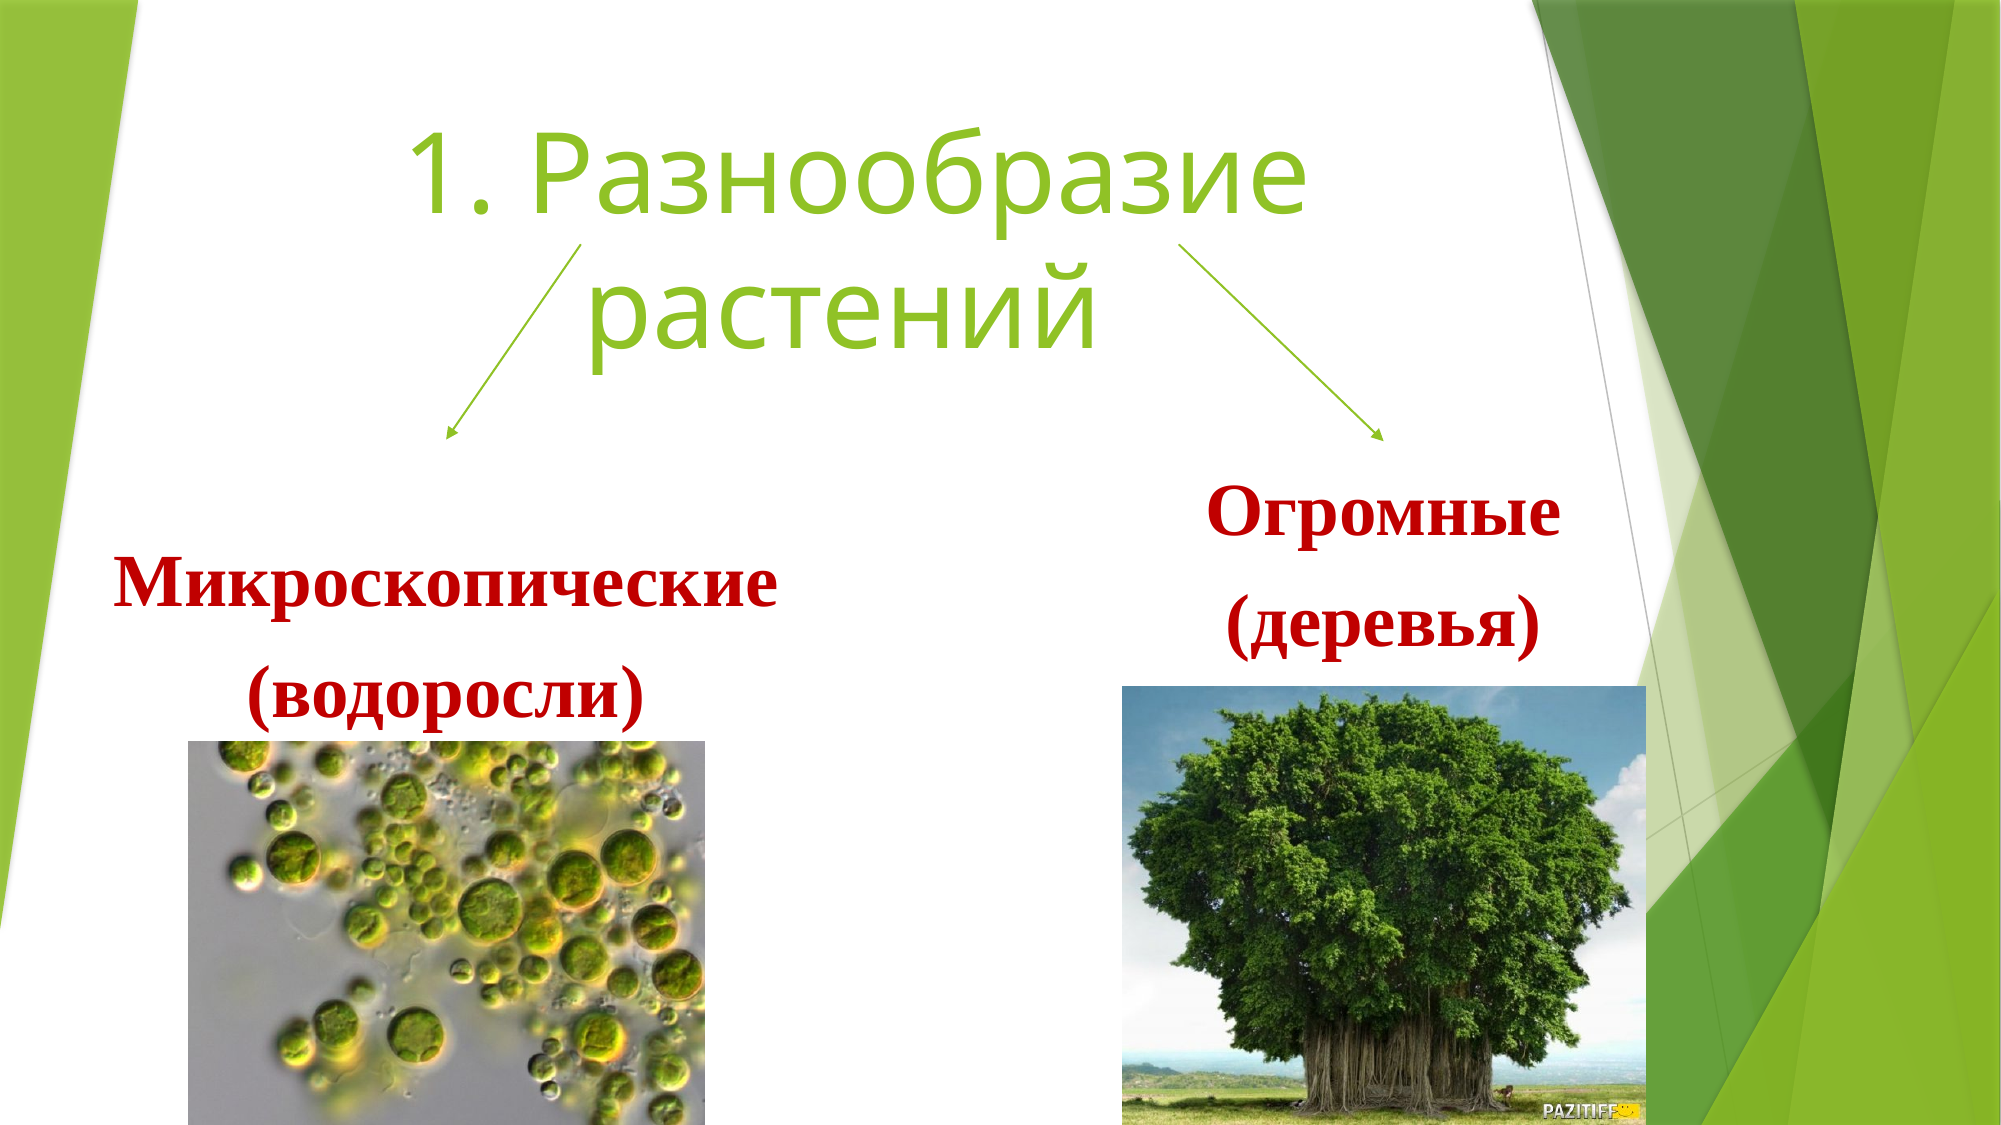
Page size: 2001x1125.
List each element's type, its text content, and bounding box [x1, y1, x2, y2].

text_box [1178, 244, 1385, 442]
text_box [445, 244, 582, 441]
subtitle Микроскопические (водоросли) [88, 523, 804, 773]
text_box Огромные (деревья) [1026, 453, 1742, 703]
picture [187, 740, 705, 1125]
picture [1121, 686, 1646, 1125]
title 1. Разнообразие растений [219, 108, 1494, 379]
